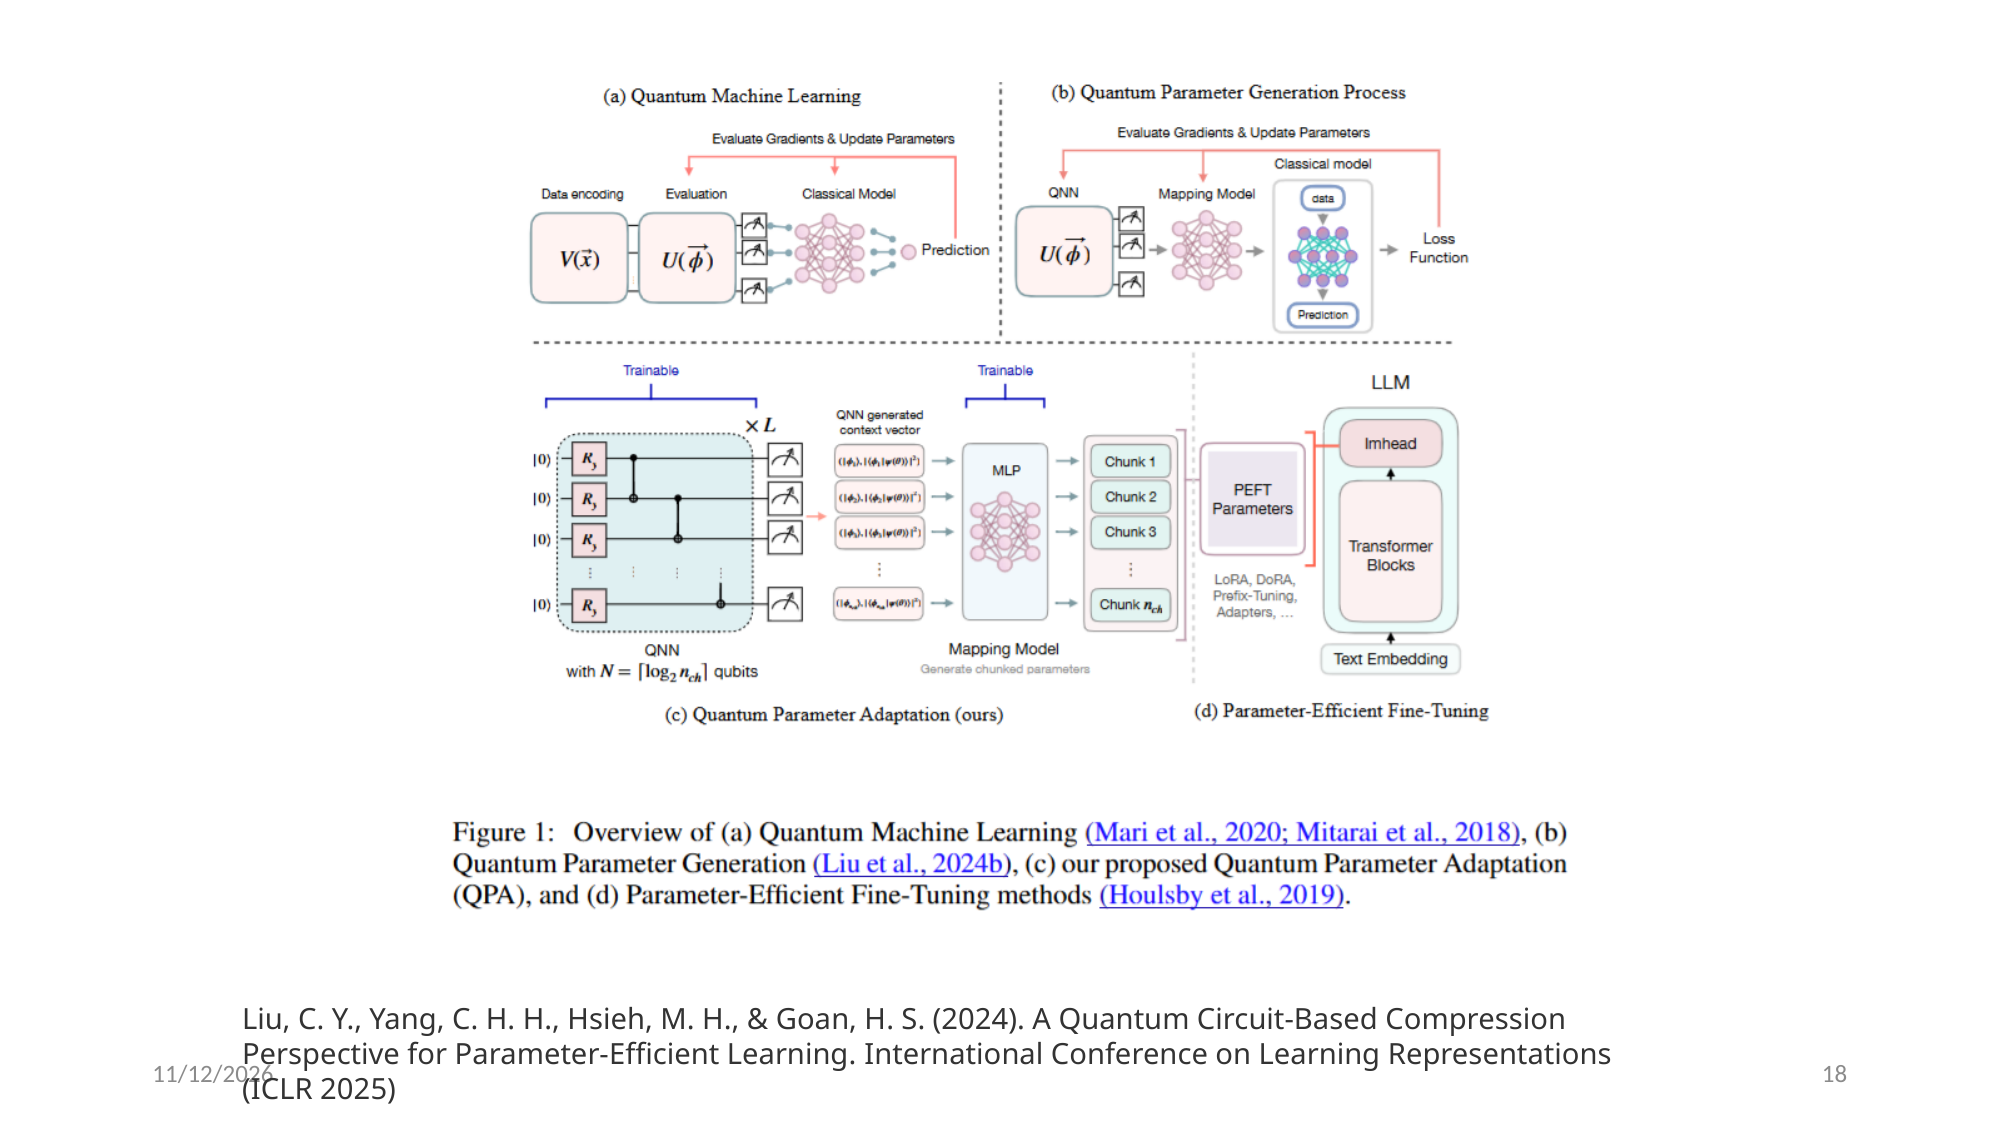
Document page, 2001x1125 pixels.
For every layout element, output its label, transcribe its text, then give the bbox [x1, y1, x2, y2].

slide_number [137, 1042, 588, 1103]
picture [404, 46, 1595, 936]
slide_number 18 [1412, 1042, 1863, 1103]
text_box Liu, C. Y., Yang, C. H. H., Hsieh, M. H., & Goan, H. S. (2024). A Quantum Circuit-Based Compression Perspective for Parameter-Efficient Learning. International Conference on Learning Representations (ICLR 2025) [227, 992, 1647, 1113]
